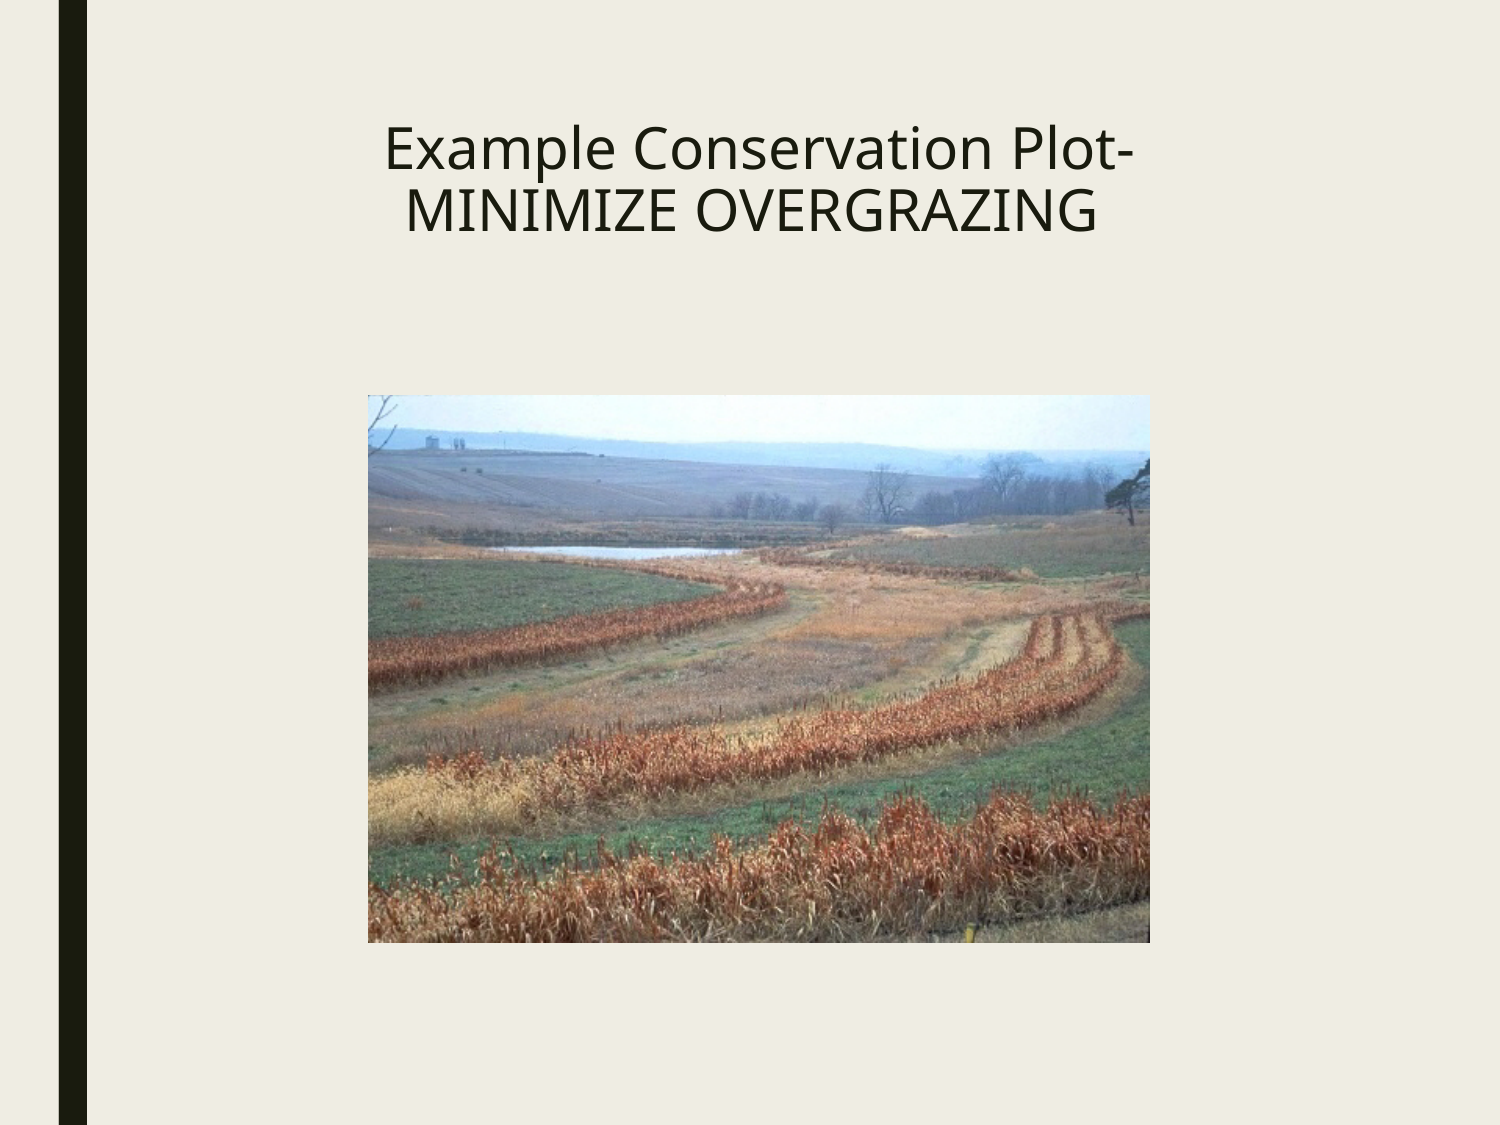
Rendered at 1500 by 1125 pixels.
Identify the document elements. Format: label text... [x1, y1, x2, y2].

title Example Conservation Plot- MINIMIZE OVERGRAZING [168, 112, 1351, 357]
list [368, 395, 1150, 943]
